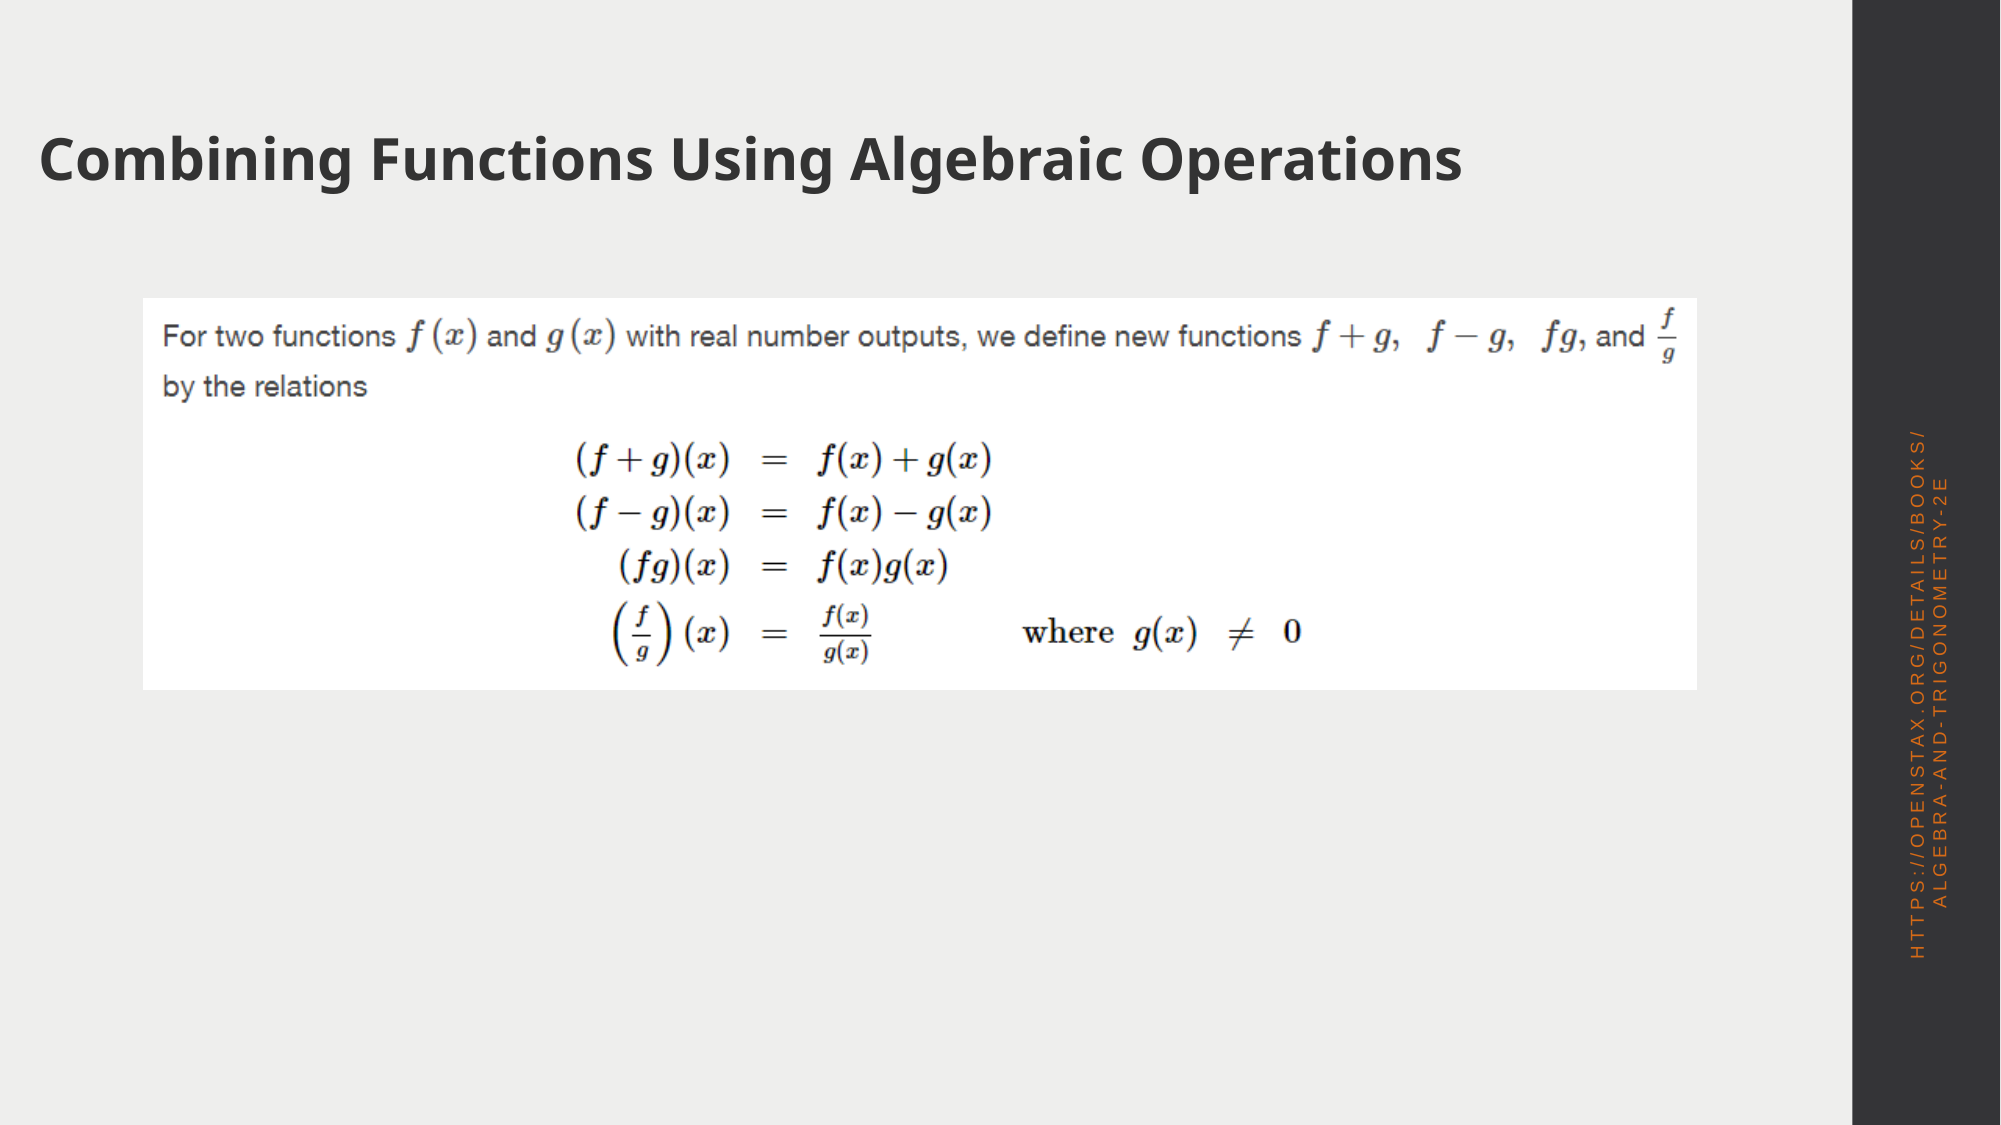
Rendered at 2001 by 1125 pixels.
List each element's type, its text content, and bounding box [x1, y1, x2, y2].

text_box Combining Functions Using Algebraic Operations [23, 114, 1479, 245]
footer https://openstax.org/details/books/algebra-and-trigonometry-2e [1897, 400, 1958, 988]
picture [143, 298, 1697, 690]
